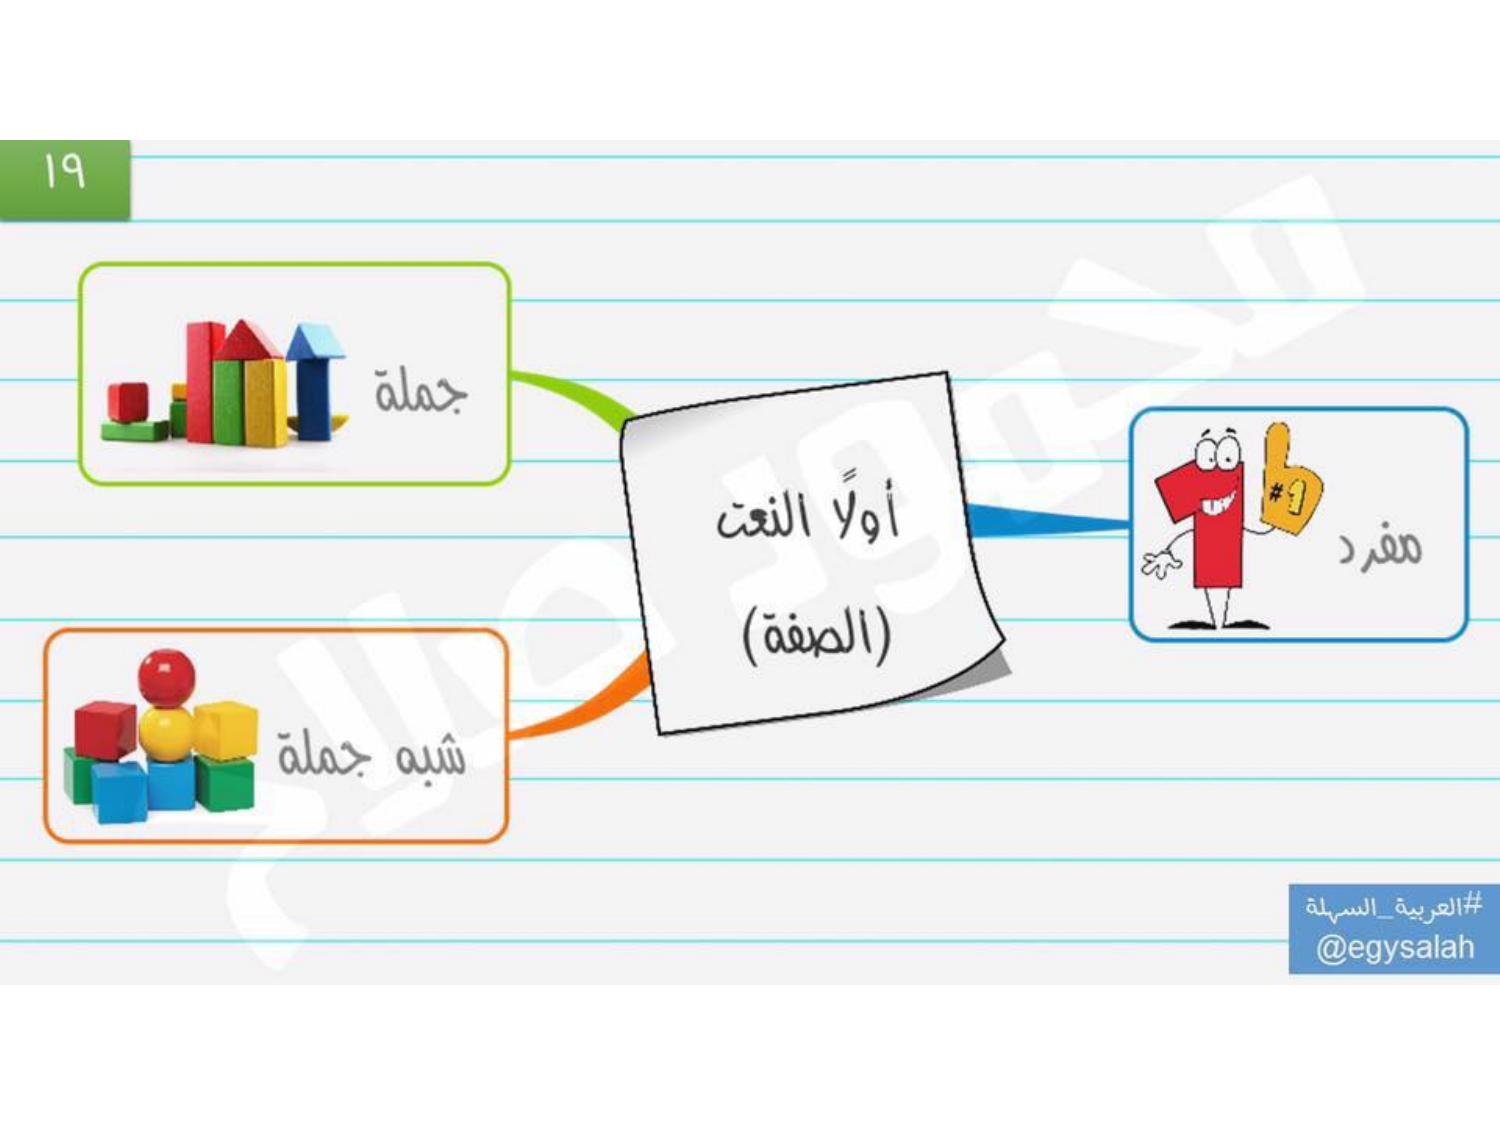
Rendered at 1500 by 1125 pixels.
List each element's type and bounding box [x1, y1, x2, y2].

picture [0, 140, 1500, 985]
